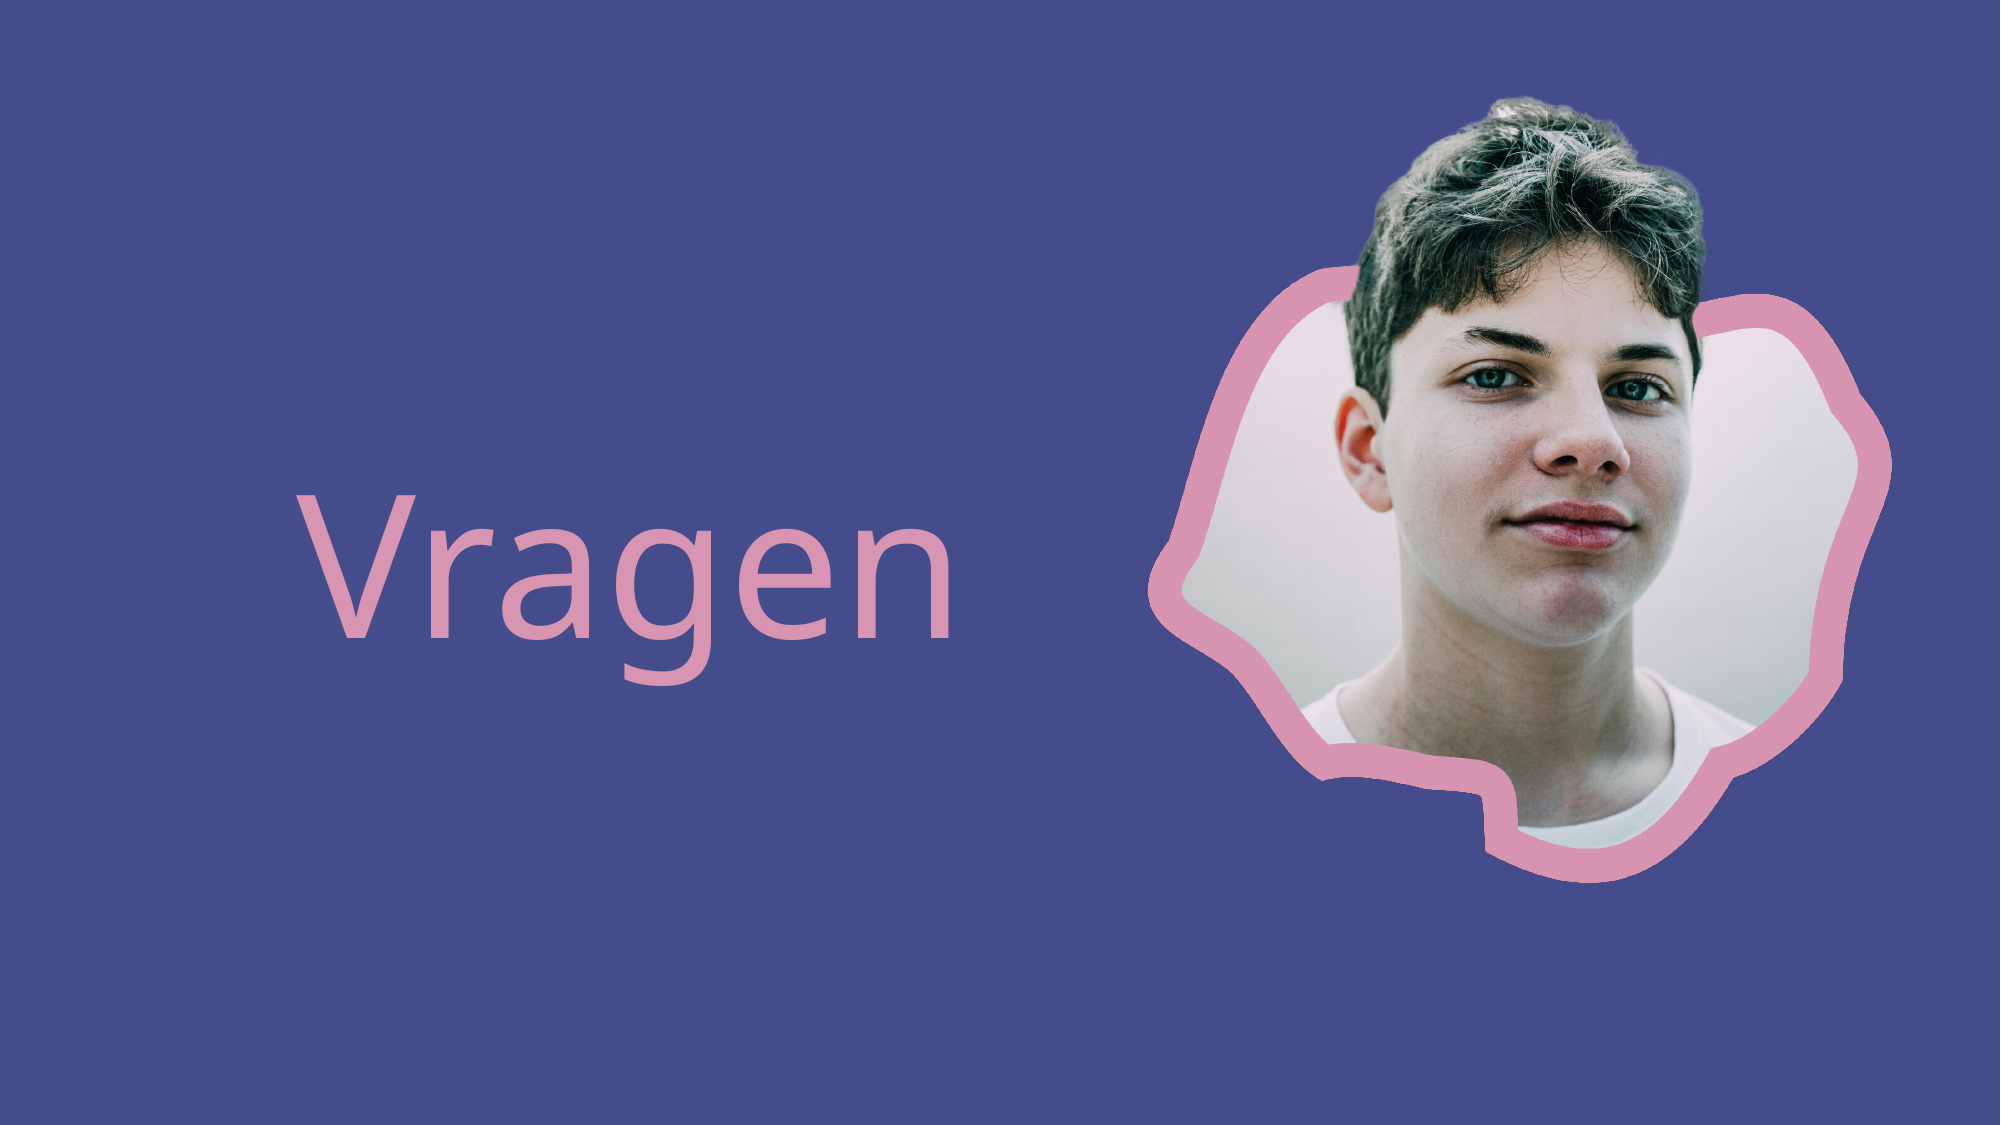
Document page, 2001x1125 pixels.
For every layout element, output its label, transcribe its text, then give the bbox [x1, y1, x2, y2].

picture [977, 0, 2000, 1018]
title Vragen [281, 433, 977, 690]
